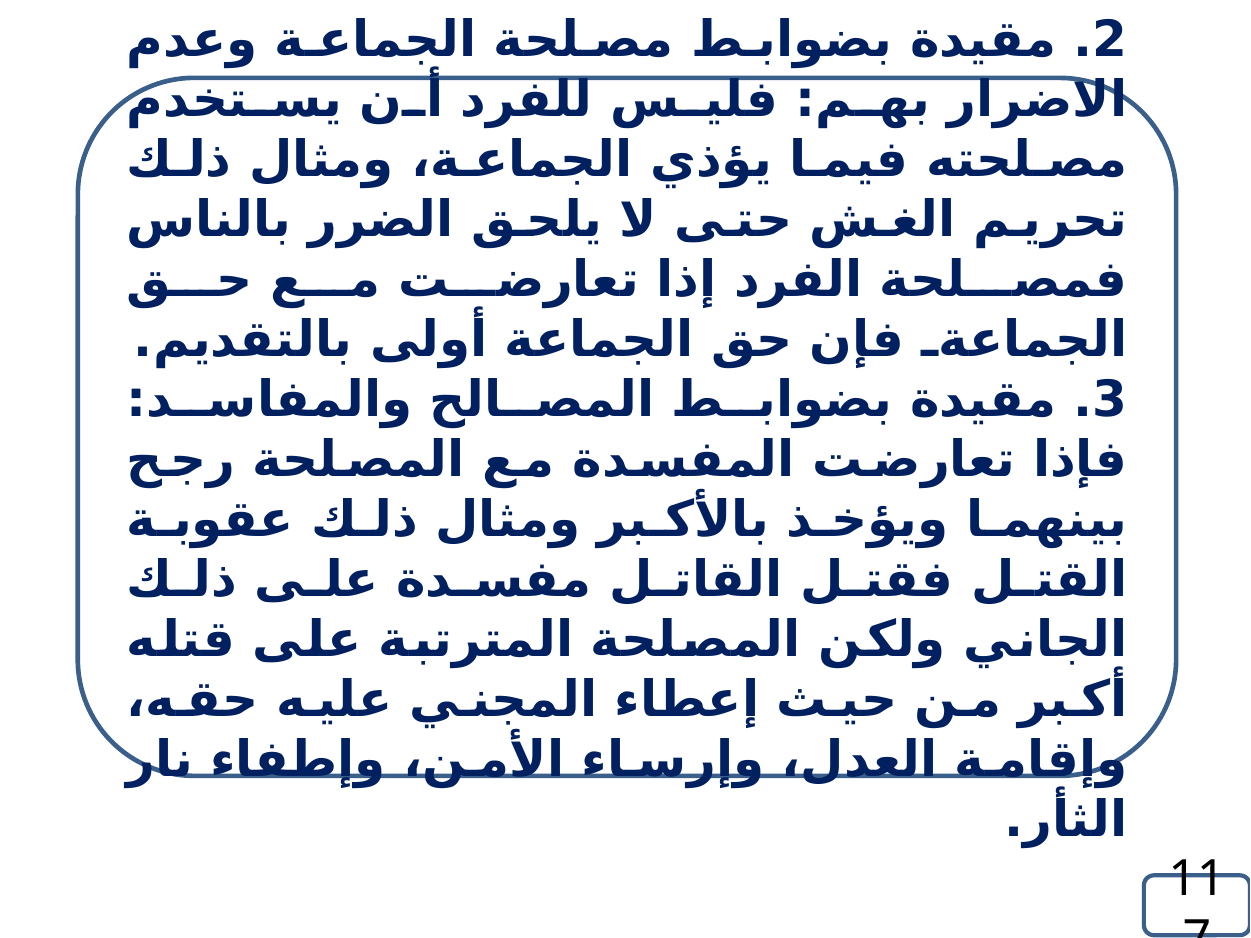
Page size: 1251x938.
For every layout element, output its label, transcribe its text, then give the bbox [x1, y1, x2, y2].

text_box 117 [1141, 873, 1250, 938]
text_box 2. مقيدة بضوابط مصلحة الجماعة وعدم الاضرار بهم: فليس للفرد أن يستخدم مصلحته فيما يؤذي الجماعة، ومثال ذلك تحريم الغش حتى لا يلحق الضرر بالناس فمصلحة الفرد إذا تعارضت مع حق الجماعةـ فإن حق الجماعة أولى بالتقديم. 3. مقيدة بضوابط المصالح والمفاسد: فإذا تعارضت المفسدة مع المصلحة رجح بينهما ويؤخذ بالأكبر ومثال ذلك عقوبة القتل فقتل القاتل مفسدة على ذلك الجاني ولكن المصلحة المترتبة على قتله أكبر من حيث إعطاء المجني عليه حقه، وإقامة العدل، وإرساء الأمن، وإطفاء نار الثأر. [75, 75, 1179, 778]
